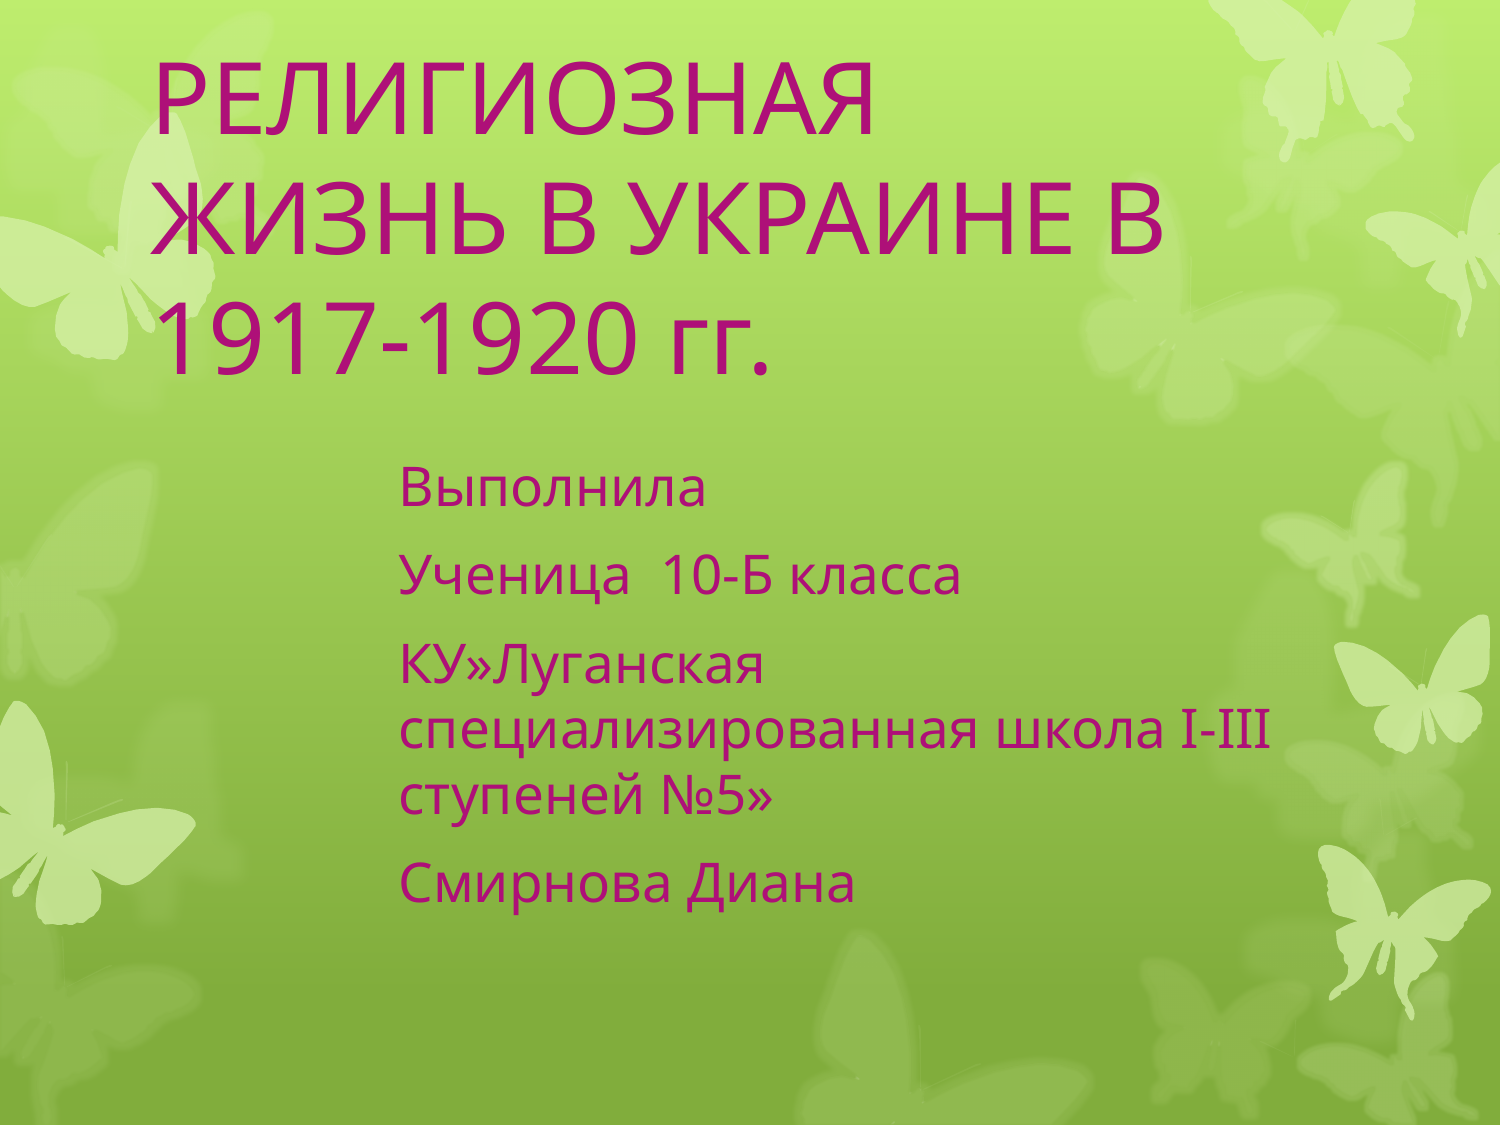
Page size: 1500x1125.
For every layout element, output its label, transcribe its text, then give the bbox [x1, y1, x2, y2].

subtitle Выполнила Ученица 10-Б класса КУ»Луганская специализированная школа І-ІІІ ступеней №5» Смирнова Диана [383, 444, 1334, 925]
title РЕЛИГИОЗНАЯ ЖИЗНЬ В УКРАИНЕ В 1917-1920 гг. [135, 160, 1304, 402]
